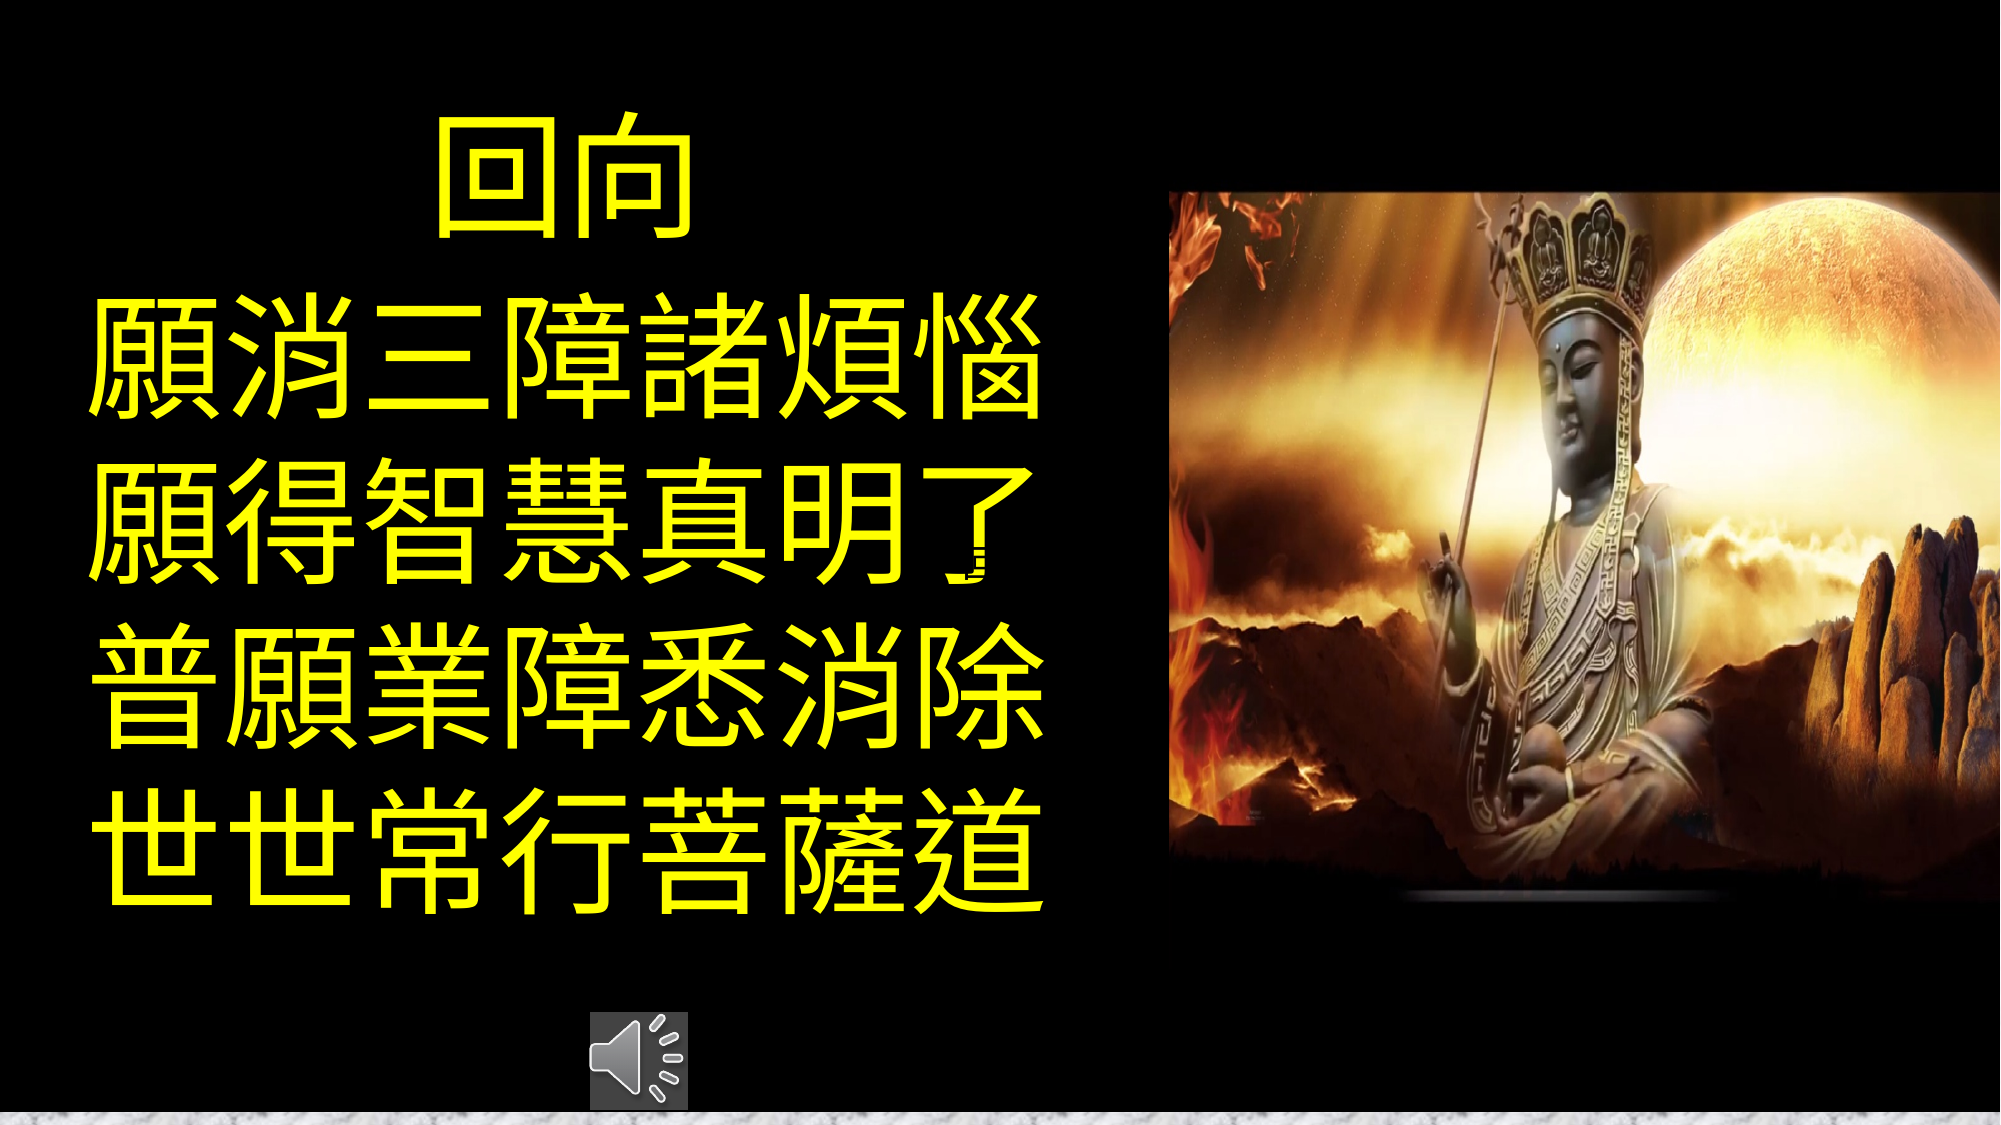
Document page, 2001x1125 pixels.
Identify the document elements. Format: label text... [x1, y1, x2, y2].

picture [0, 0, 2001, 1125]
text_box 回向 [349, 82, 719, 262]
text_box 回向 [947, 532, 1053, 592]
text_box [0, 0, 2000, 1112]
picture [589, 1010, 690, 1111]
text_box 願消三障諸煩惱 願得智慧真明了 普願業障悉消除 世世常行菩薩道 [71, 263, 1107, 939]
